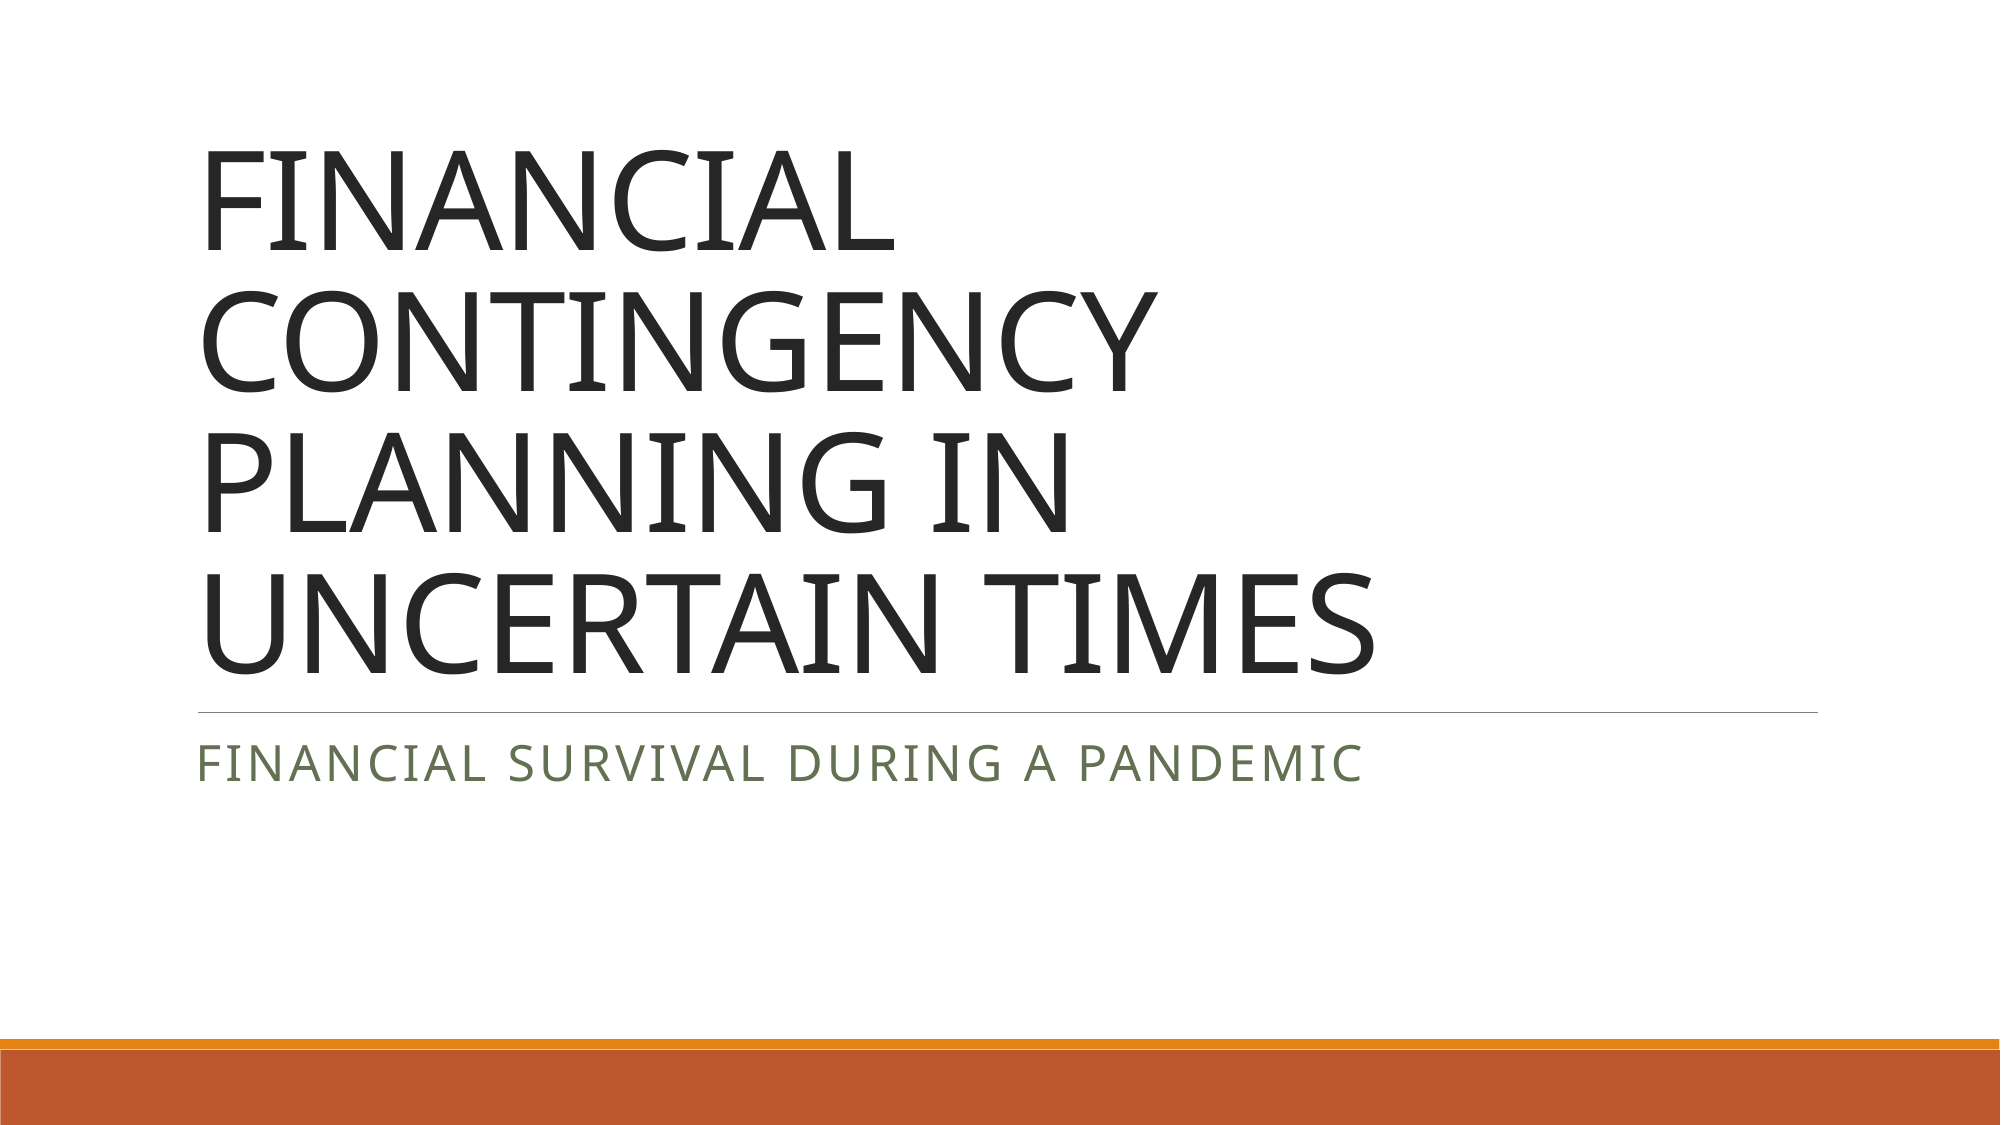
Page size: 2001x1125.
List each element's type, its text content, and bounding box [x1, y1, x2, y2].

subtitle FINANCIAL SURVIVAL DURING A PANDEMIC [180, 730, 1831, 919]
title FINANCIAL CONTINGENCY PLANNING IN UNCERTAIN TIMES [180, 124, 1830, 710]
